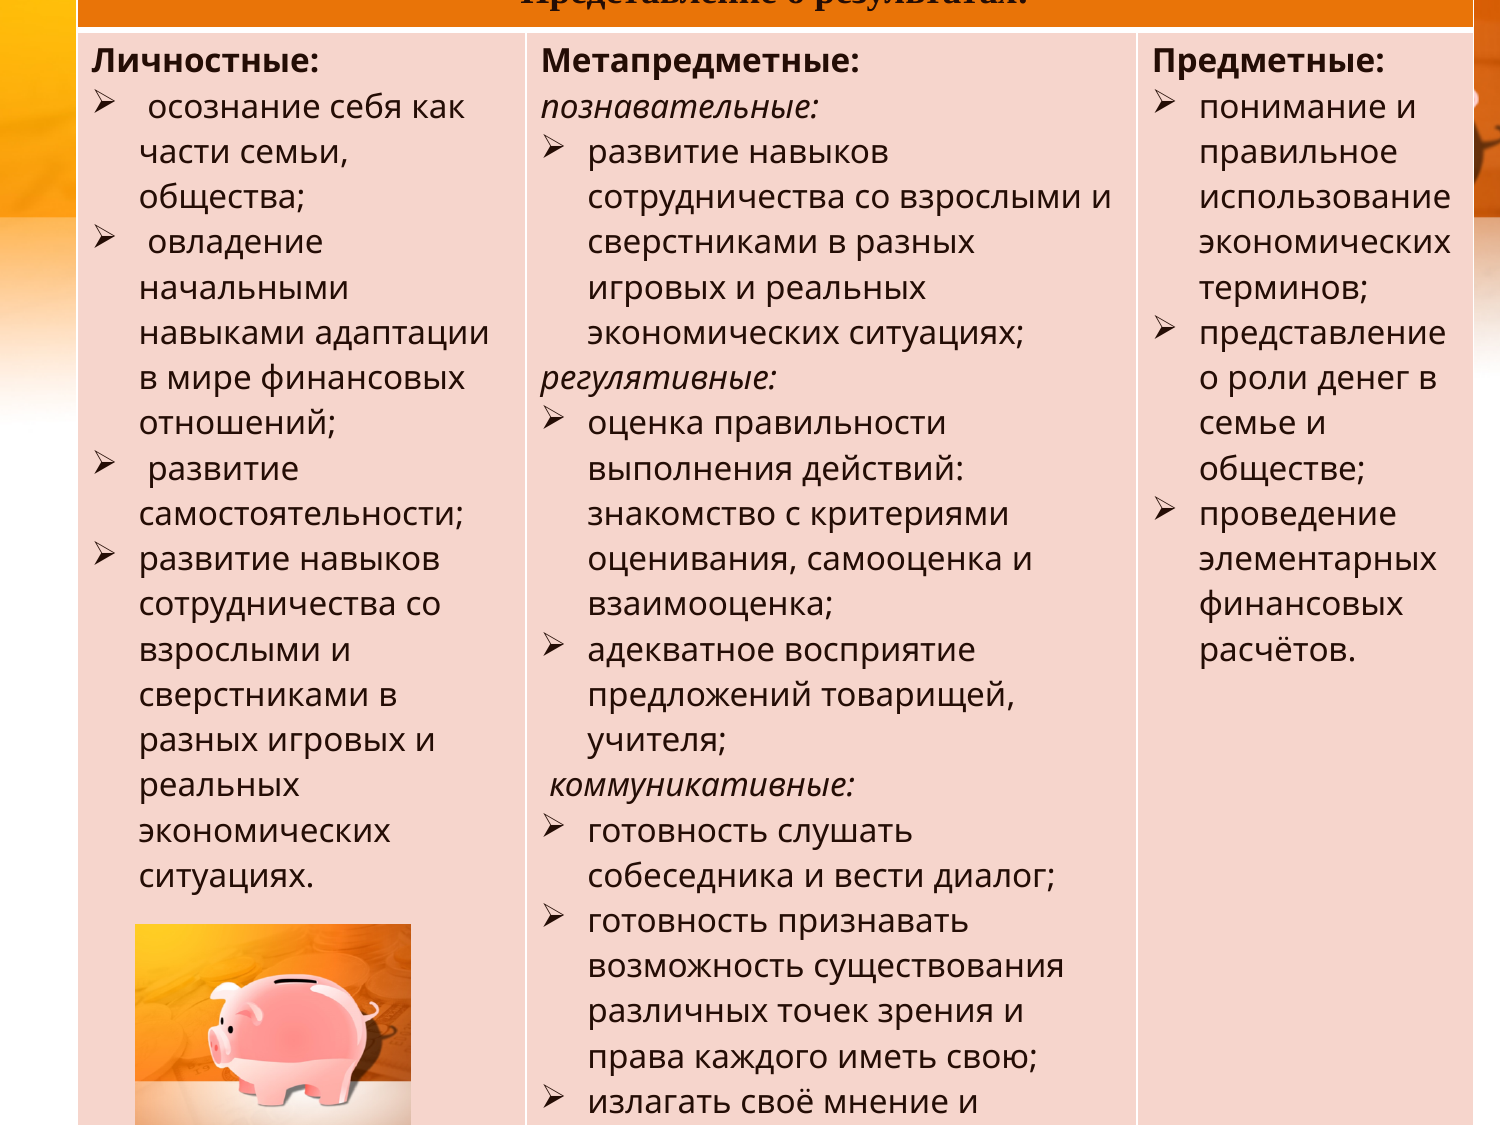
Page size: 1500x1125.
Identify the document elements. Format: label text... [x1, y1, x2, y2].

picture [0, 0, 76, 1125]
table_cell Метапредметные: познавательные: развитие навыков сотрудничества со взрослыми и сверстниками в разных игровых и реальных экономических ситуациях; регулятивные: оценка правильности выполнения действий: знакомство с критериями оценивания, самооценка и взаимооценка; адекватное восприятие предложений товарищей, учителя; коммуникативные: готовность слушать собеседника и вести диалог; готовность признавать возможность существования различных точек зрения и права каждого иметь свою; излагать своё мнение и аргументировать свою точку зрения и оценку событий [527, 33, 1136, 1125]
picture [1474, 0, 1500, 1125]
table_cell Предметные: понимание и правильное использование экономических терминов; представление о роли денег в семье и обществе; проведение элементарных финансовых расчётов. [1138, 33, 1473, 1125]
table_header Представление о результатах: [78, 0, 1473, 27]
picture [135, 924, 411, 1125]
table_cell Личностные: осознание себя как части семьи, общества; овладение начальными навыками адаптации в мире финансовых отношений; развитие самостоятельности; развитие навыков сотрудничества со взрослыми и сверстниками в разных игровых и реальных экономических ситуациях. [78, 33, 525, 1125]
